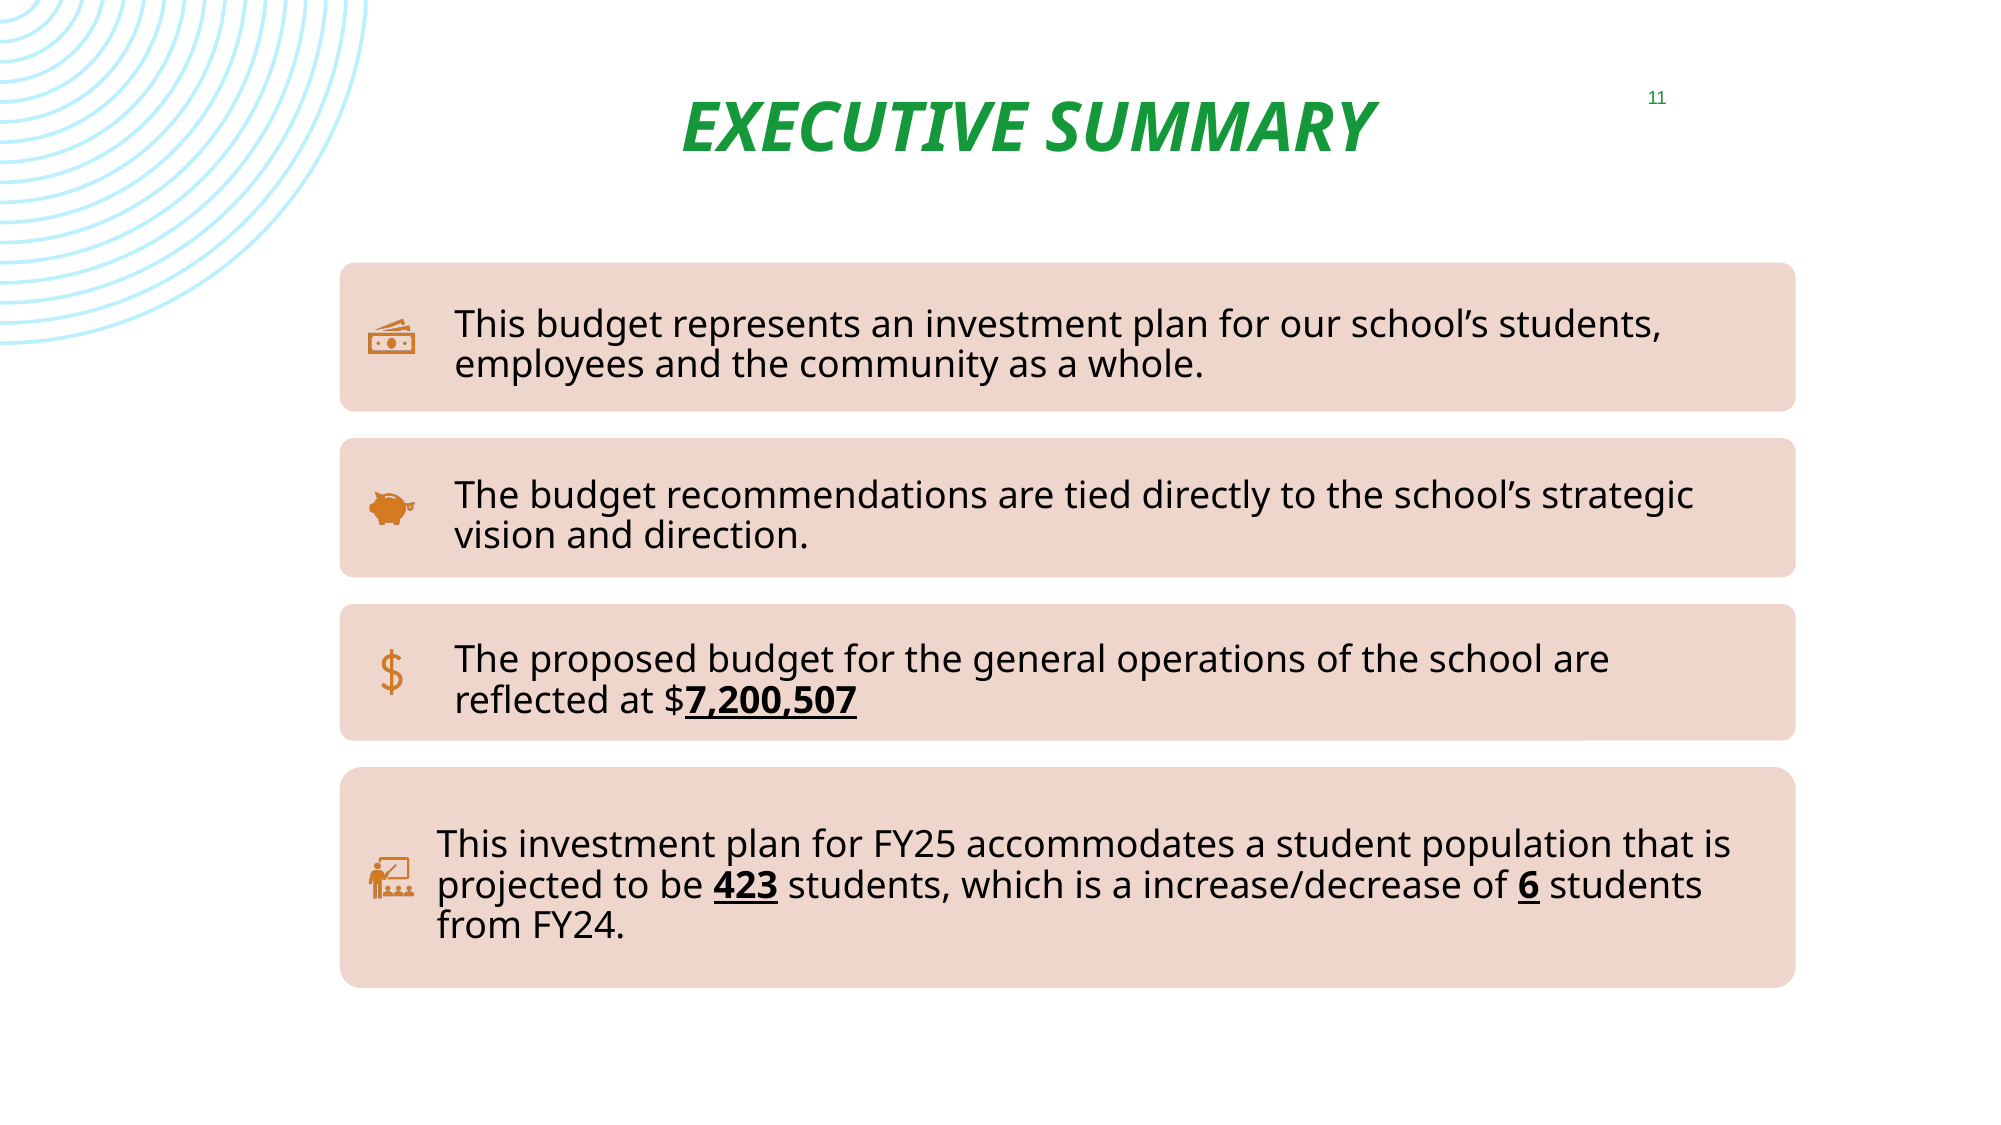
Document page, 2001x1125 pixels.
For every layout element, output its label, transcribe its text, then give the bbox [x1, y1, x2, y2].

slide_number 11 [1596, 75, 1719, 120]
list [343, 200, 1800, 1050]
title Executive Summary [371, 75, 1685, 200]
